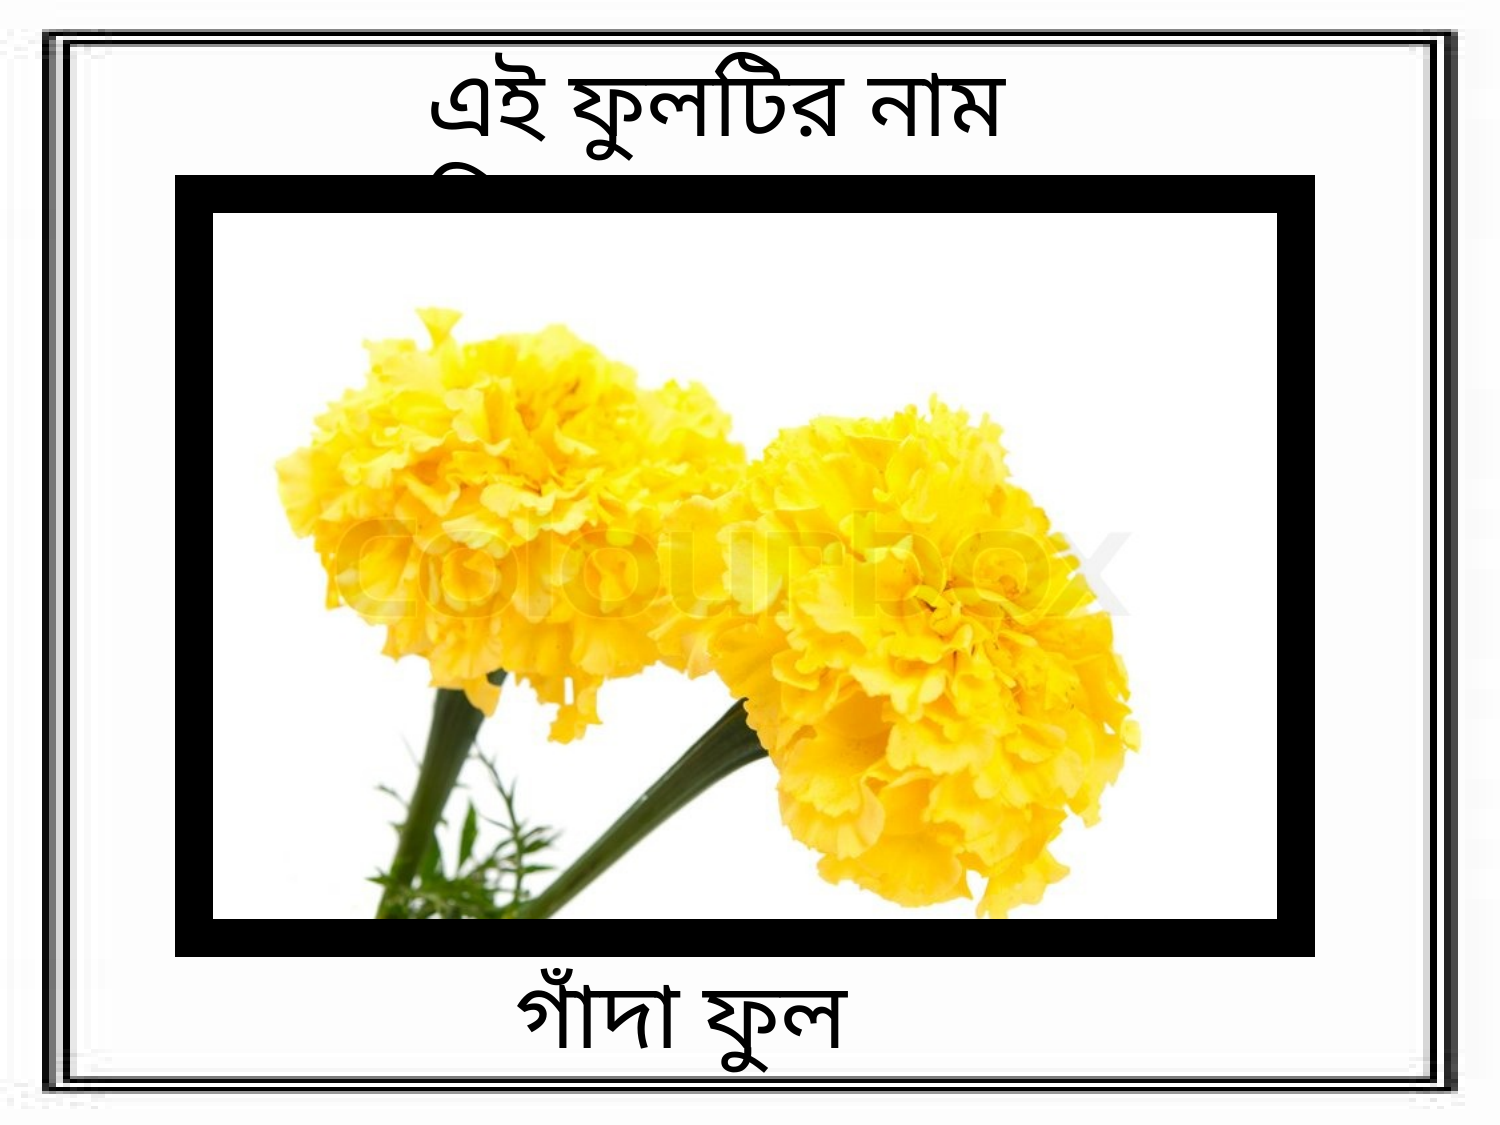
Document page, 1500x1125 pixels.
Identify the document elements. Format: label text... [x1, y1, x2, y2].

text_box গাঁদা ফুল [474, 949, 888, 1075]
picture [0, 0, 1500, 1125]
text_box এই ফুলটির নাম কি? [412, 37, 1025, 175]
